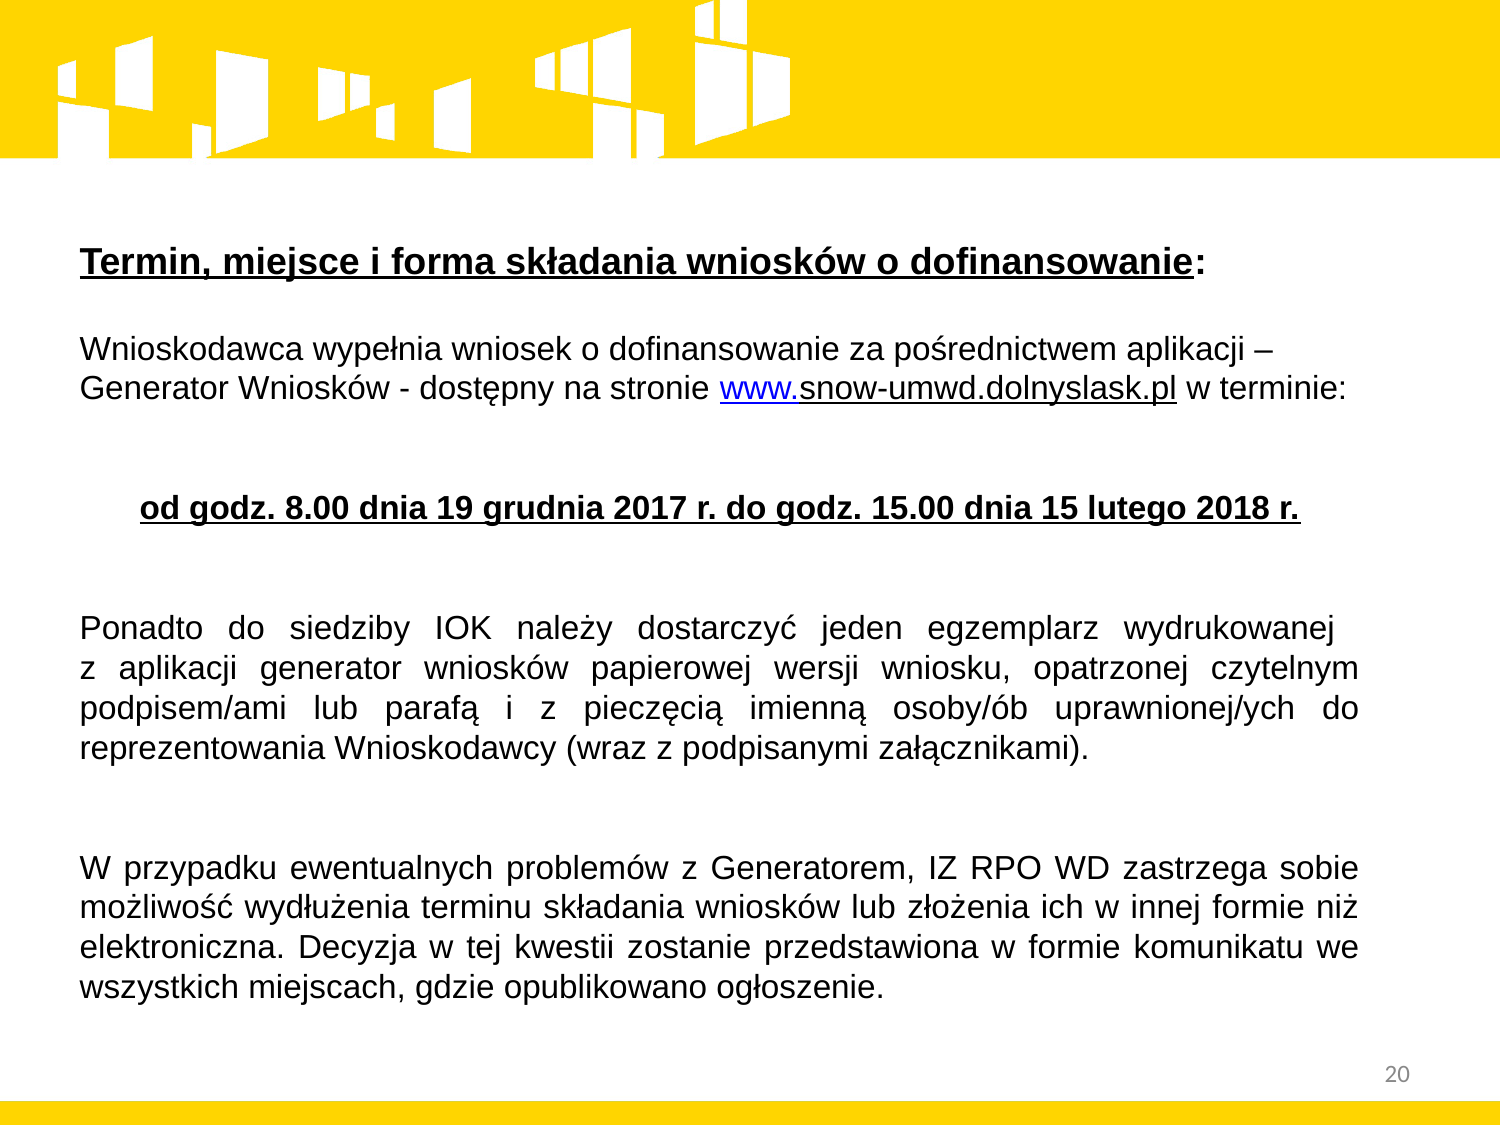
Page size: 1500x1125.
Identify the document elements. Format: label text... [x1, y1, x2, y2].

slide_number 20 [1074, 1042, 1425, 1103]
text_box Termin, miejsce i forma składania wniosków o dofinansowanie: Wnioskodawca wypełnia wniosek o dofinansowanie za pośrednictwem aplikacji – Generator Wniosków - dostępny na stronie www.snow-umwd.dolnyslask.pl w terminie: od godz. 8.00 dnia 19 grudnia 2017 r. do godz. 15.00 dnia 15 lutego 2018 r. Ponadto do siedziby IOK należy dostarczyć jeden egzemplarz wydrukowanej z aplikacji generator wniosków papierowej wersji wniosku, opatrzonej czytelnym podpisem/ami lub parafą i z pieczęcią imienną osoby/ób uprawnionej/ych do reprezentowania Wnioskodawcy (wraz z podpisanymi załącznikami). W przypadku ewentualnych problemów z Generatorem, IZ RPO WD zastrzega sobie możliwość wydłużenia terminu składania wniosków lub złożenia ich w innej formie niż elektroniczna. Decyzja w tej kwestii zostanie przedstawiona w formie komunikatu we wszystkich miejscach, gdzie opublikowano ogłoszenie. [64, 184, 1376, 1013]
picture [0, 0, 1500, 1125]
